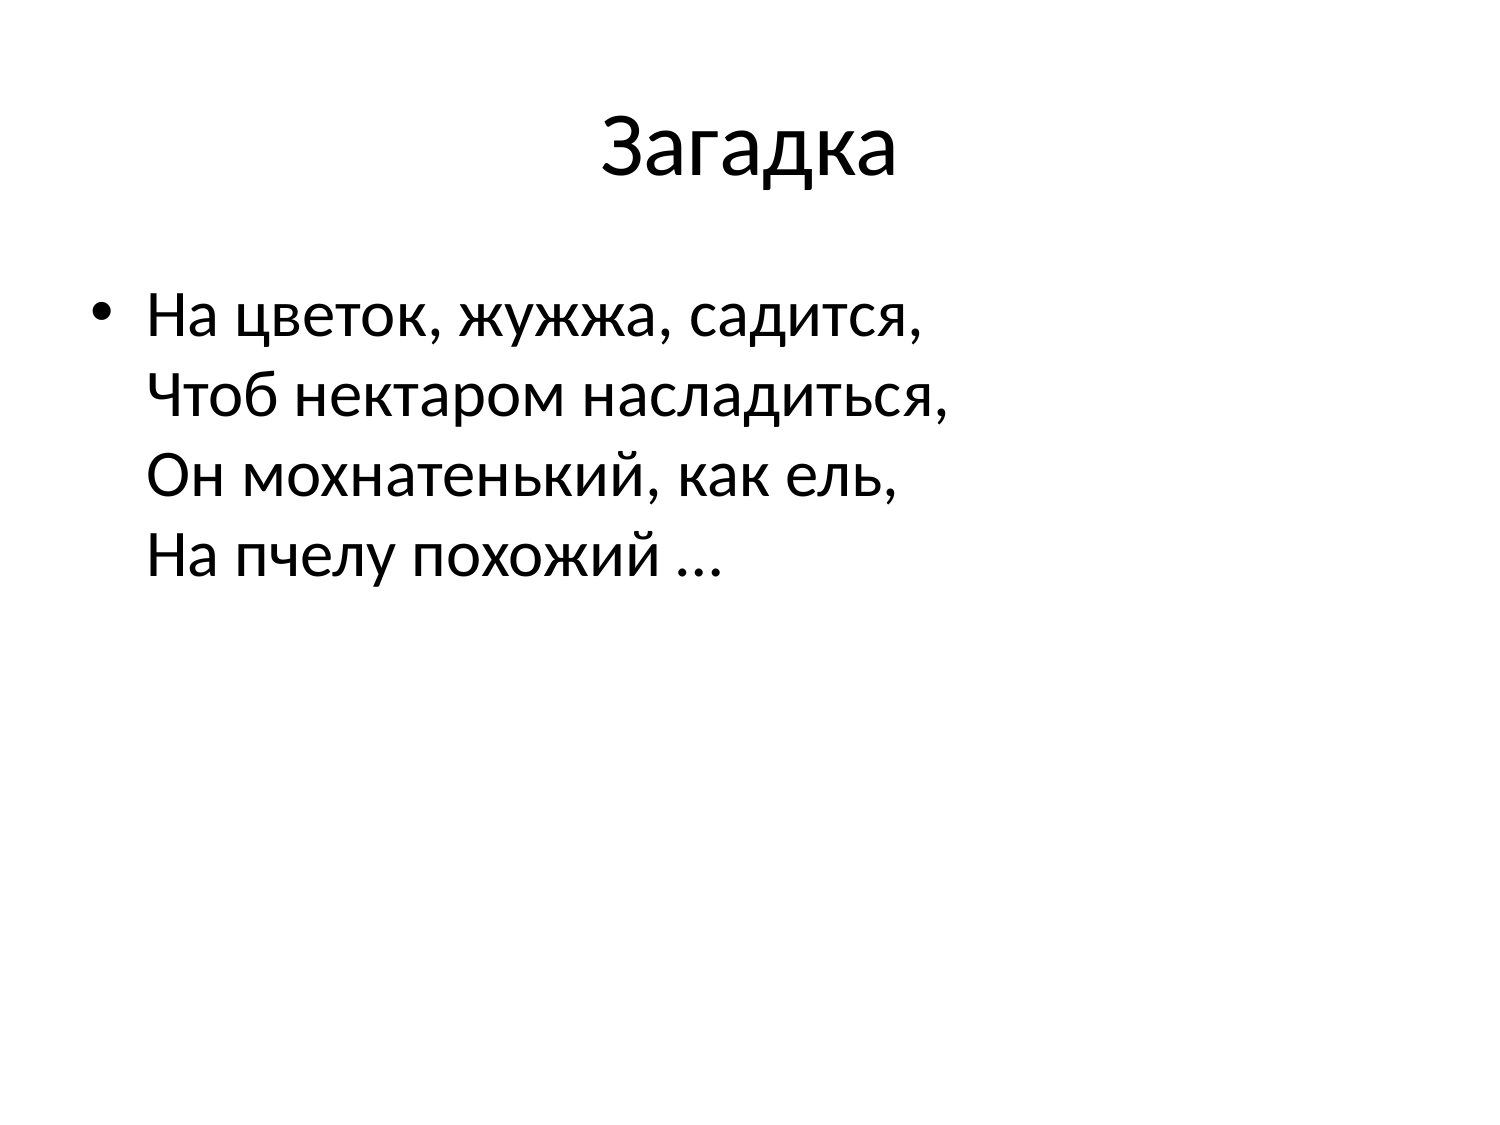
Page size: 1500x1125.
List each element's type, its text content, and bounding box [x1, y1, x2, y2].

title Загадка [75, 45, 1425, 233]
list На цветок, жужжа, садится, Чтоб нектаром насладиться, Он мохнатенький, как ель, На пчелу похожий … [75, 262, 1425, 1005]
